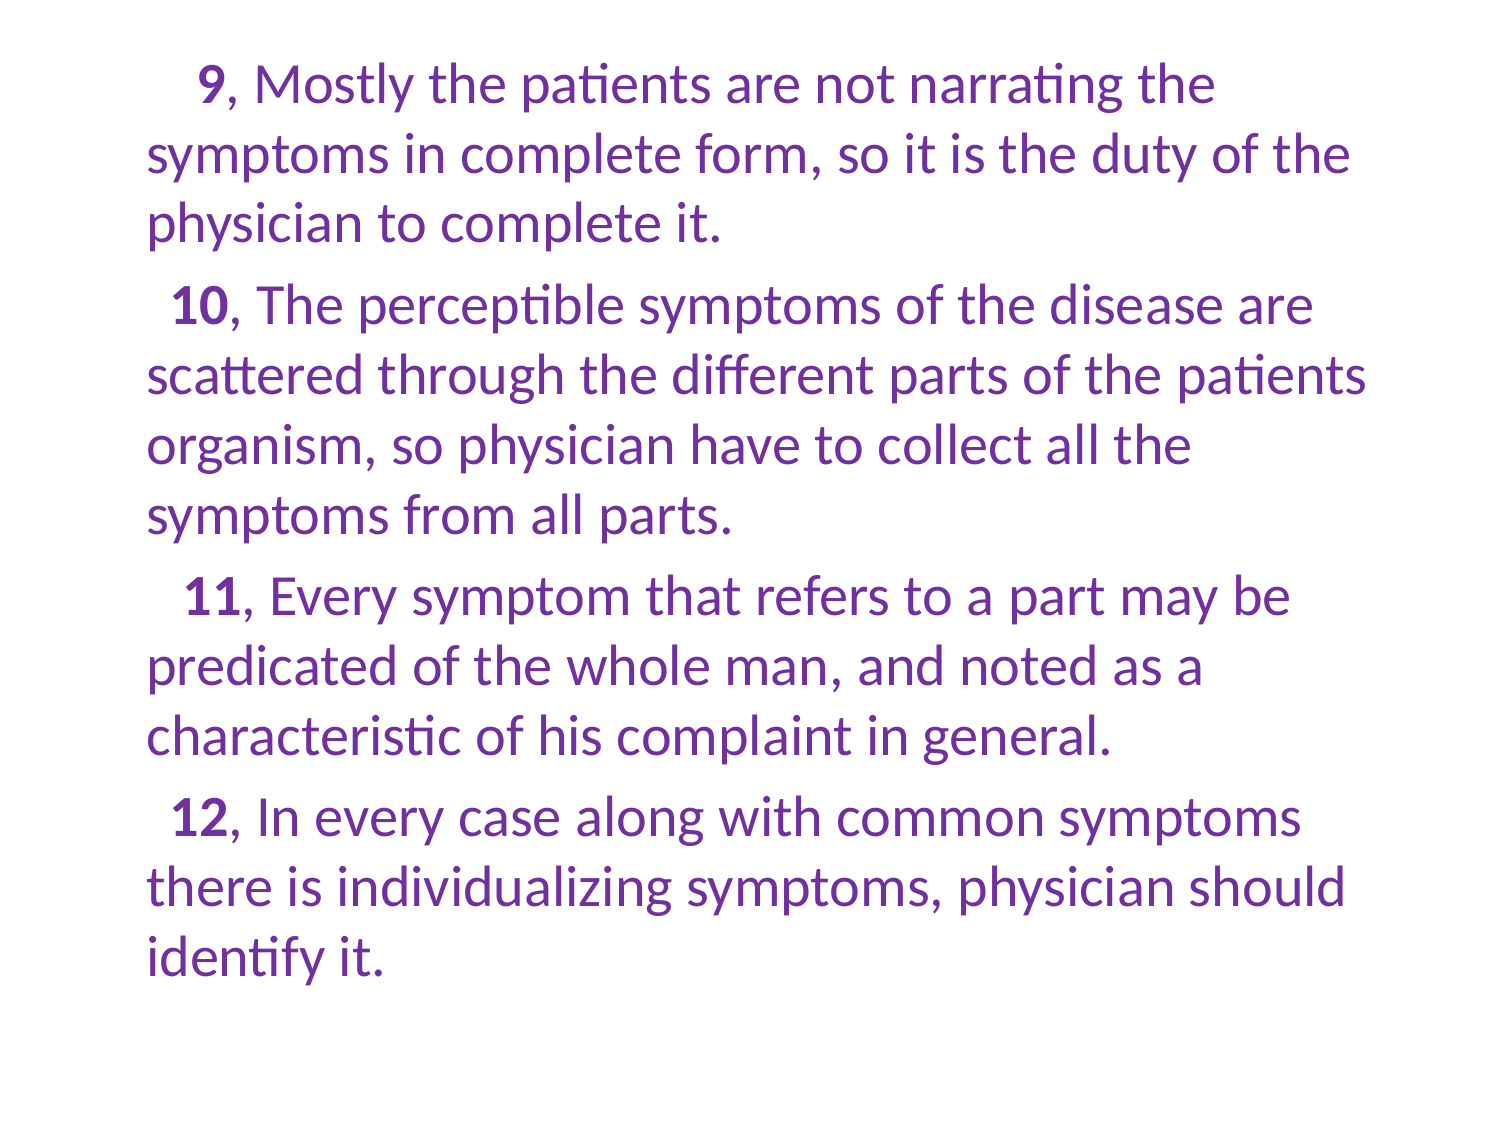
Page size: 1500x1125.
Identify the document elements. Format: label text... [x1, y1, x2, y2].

list 9, Mostly the patients are not narrating the symptoms in complete form, so it is the duty of the physician to complete it. 10, The perceptible symptoms of the disease are scattered through the different parts of the patients organism, so physician have to collect all the symptoms from all parts. 11, Every symptom that refers to a part may be predicated of the whole man, and noted as a characteristic of his complaint in general. 12, In every case along with common symptoms there is individualizing symptoms, physician should identify it. [75, 37, 1425, 1100]
